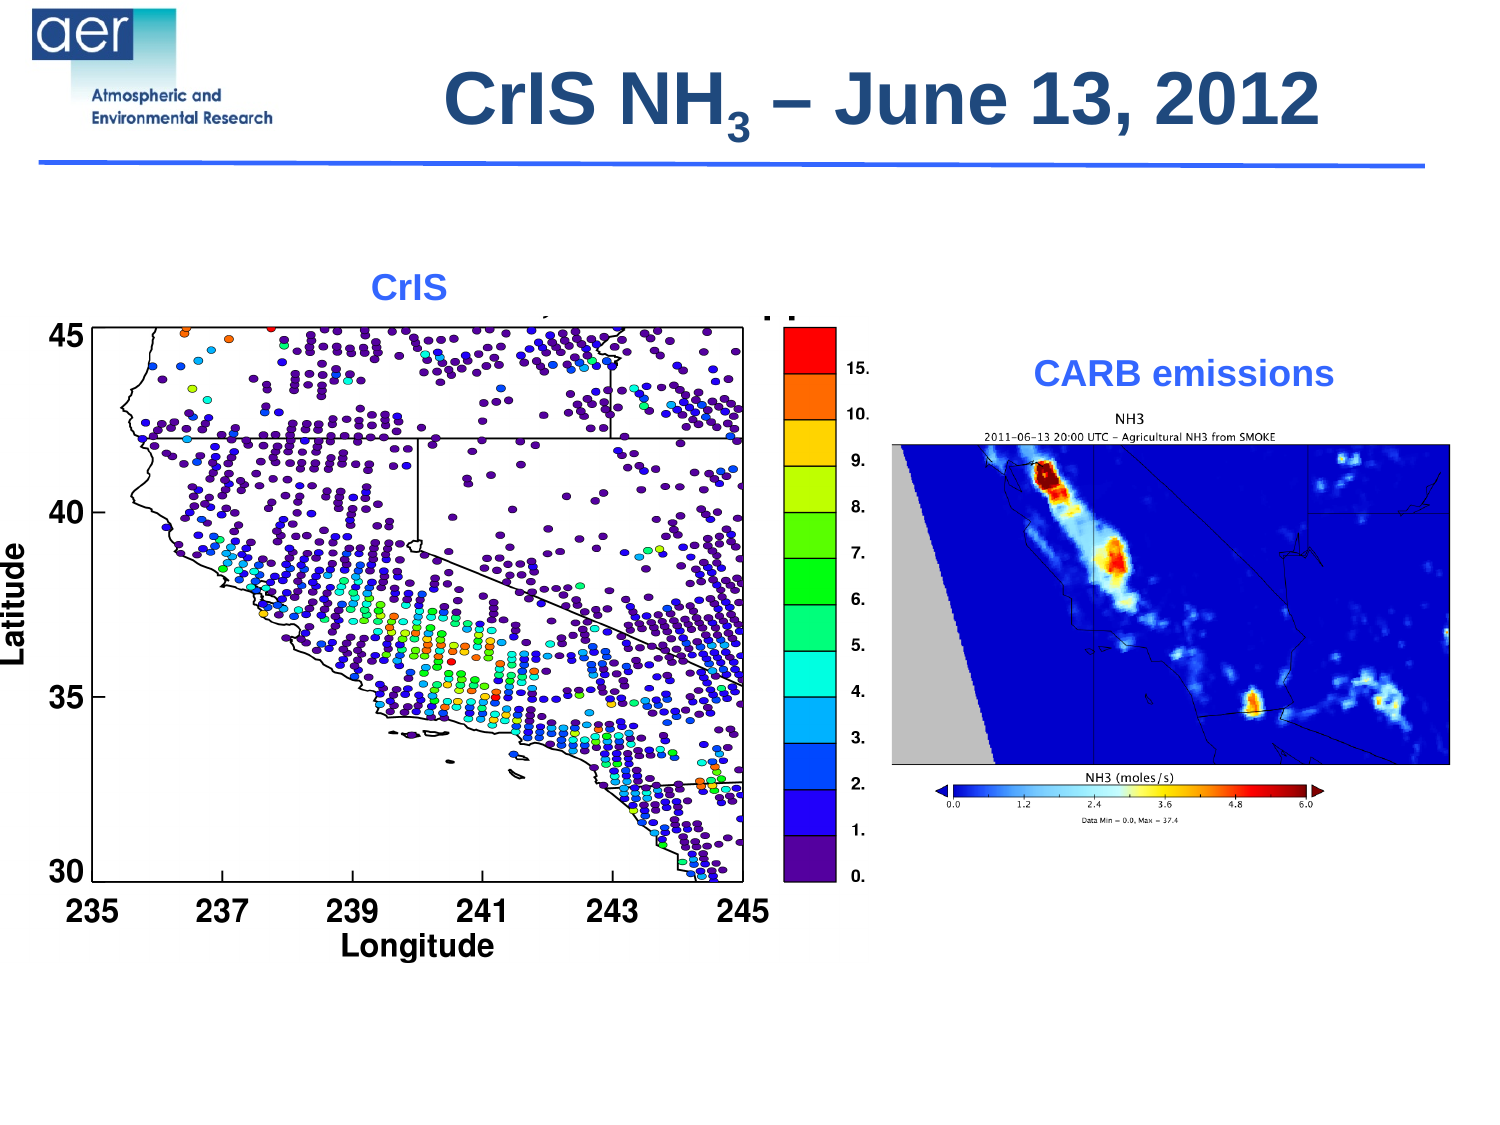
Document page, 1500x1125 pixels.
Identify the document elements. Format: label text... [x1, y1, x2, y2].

text_box CrIS [140, 255, 678, 315]
text_box CARB emissions [916, 342, 1453, 402]
title CrIS NH3 – June 13, 2012 [265, 0, 1500, 201]
picture [891, 404, 1454, 830]
picture [25, 0, 265, 131]
picture [0, 316, 869, 963]
